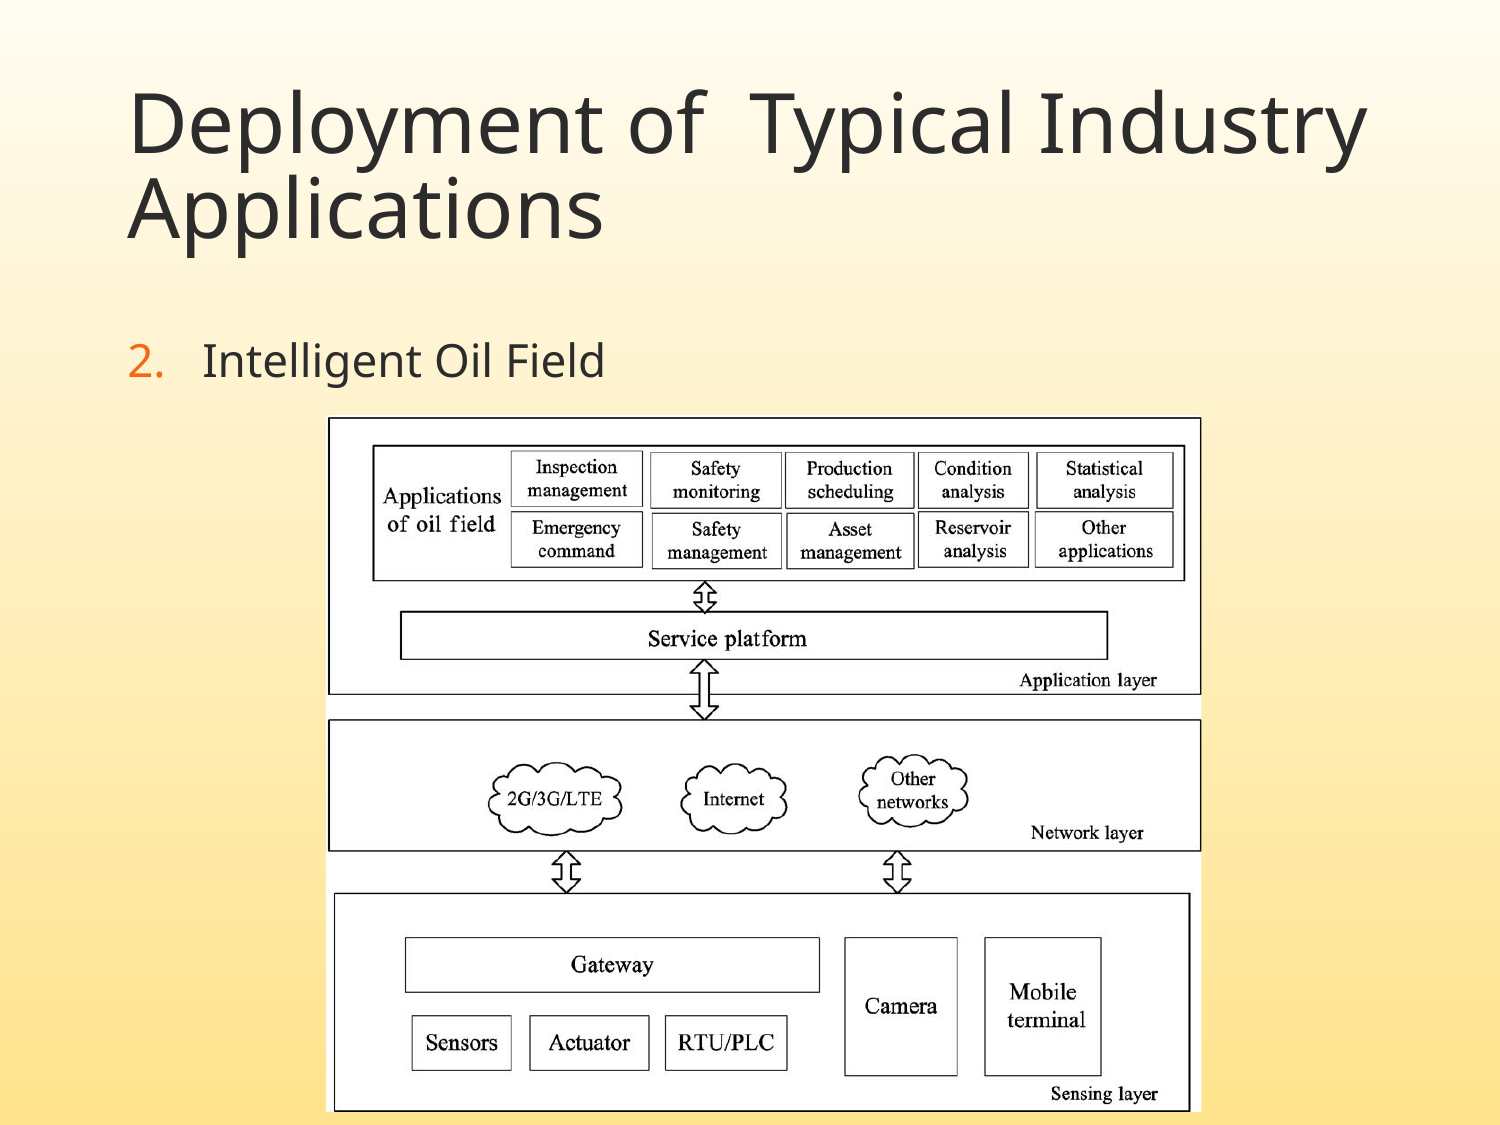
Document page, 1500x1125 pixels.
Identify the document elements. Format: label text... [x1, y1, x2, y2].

picture [325, 415, 1202, 1112]
list Intelligent Oil Field [112, 329, 1388, 1020]
title Deployment of Typical Industry Applications [112, 46, 1388, 295]
